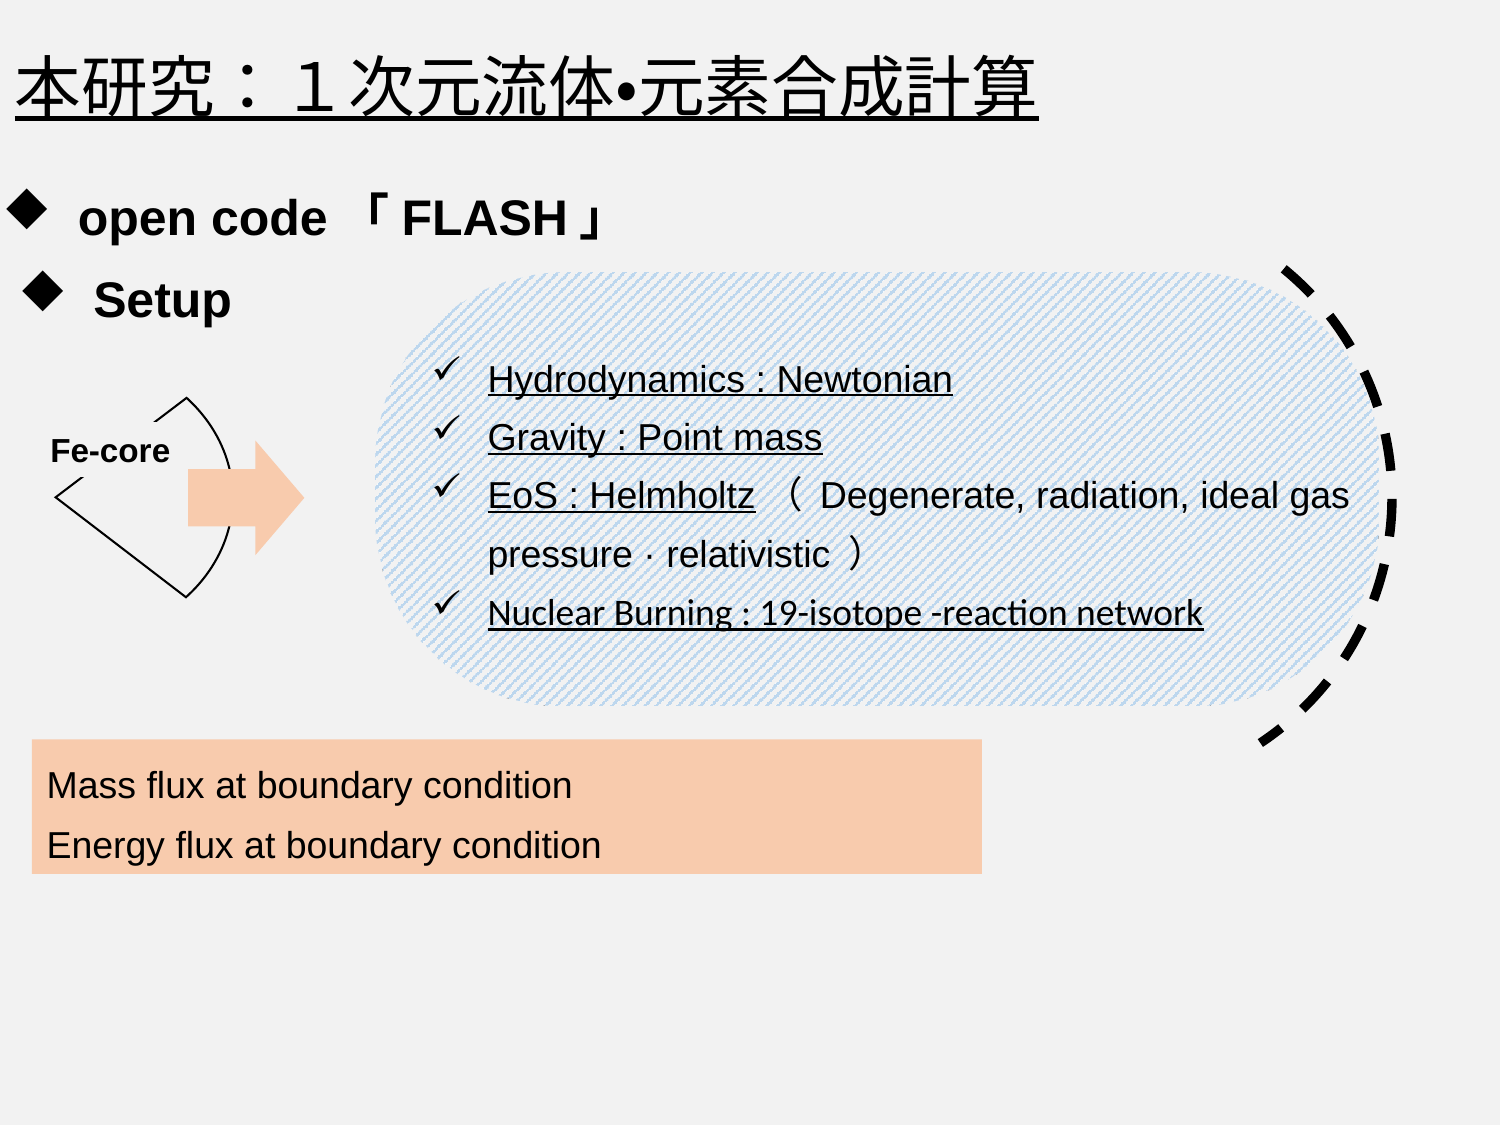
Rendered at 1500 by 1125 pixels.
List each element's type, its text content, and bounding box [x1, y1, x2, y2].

text_box Setup [3, 260, 247, 336]
text_box Fe-core [35, 422, 186, 477]
text_box 本研究：１次元流体・元素合成計算 [0, 37, 1500, 132]
text_box [1379, 408, 1393, 586]
text_box [53, 396, 231, 599]
picture [375, 272, 1379, 706]
text_box open code「FLASH」 [0, 177, 645, 253]
text_box [1235, 706, 1307, 744]
text_box [187, 437, 306, 558]
